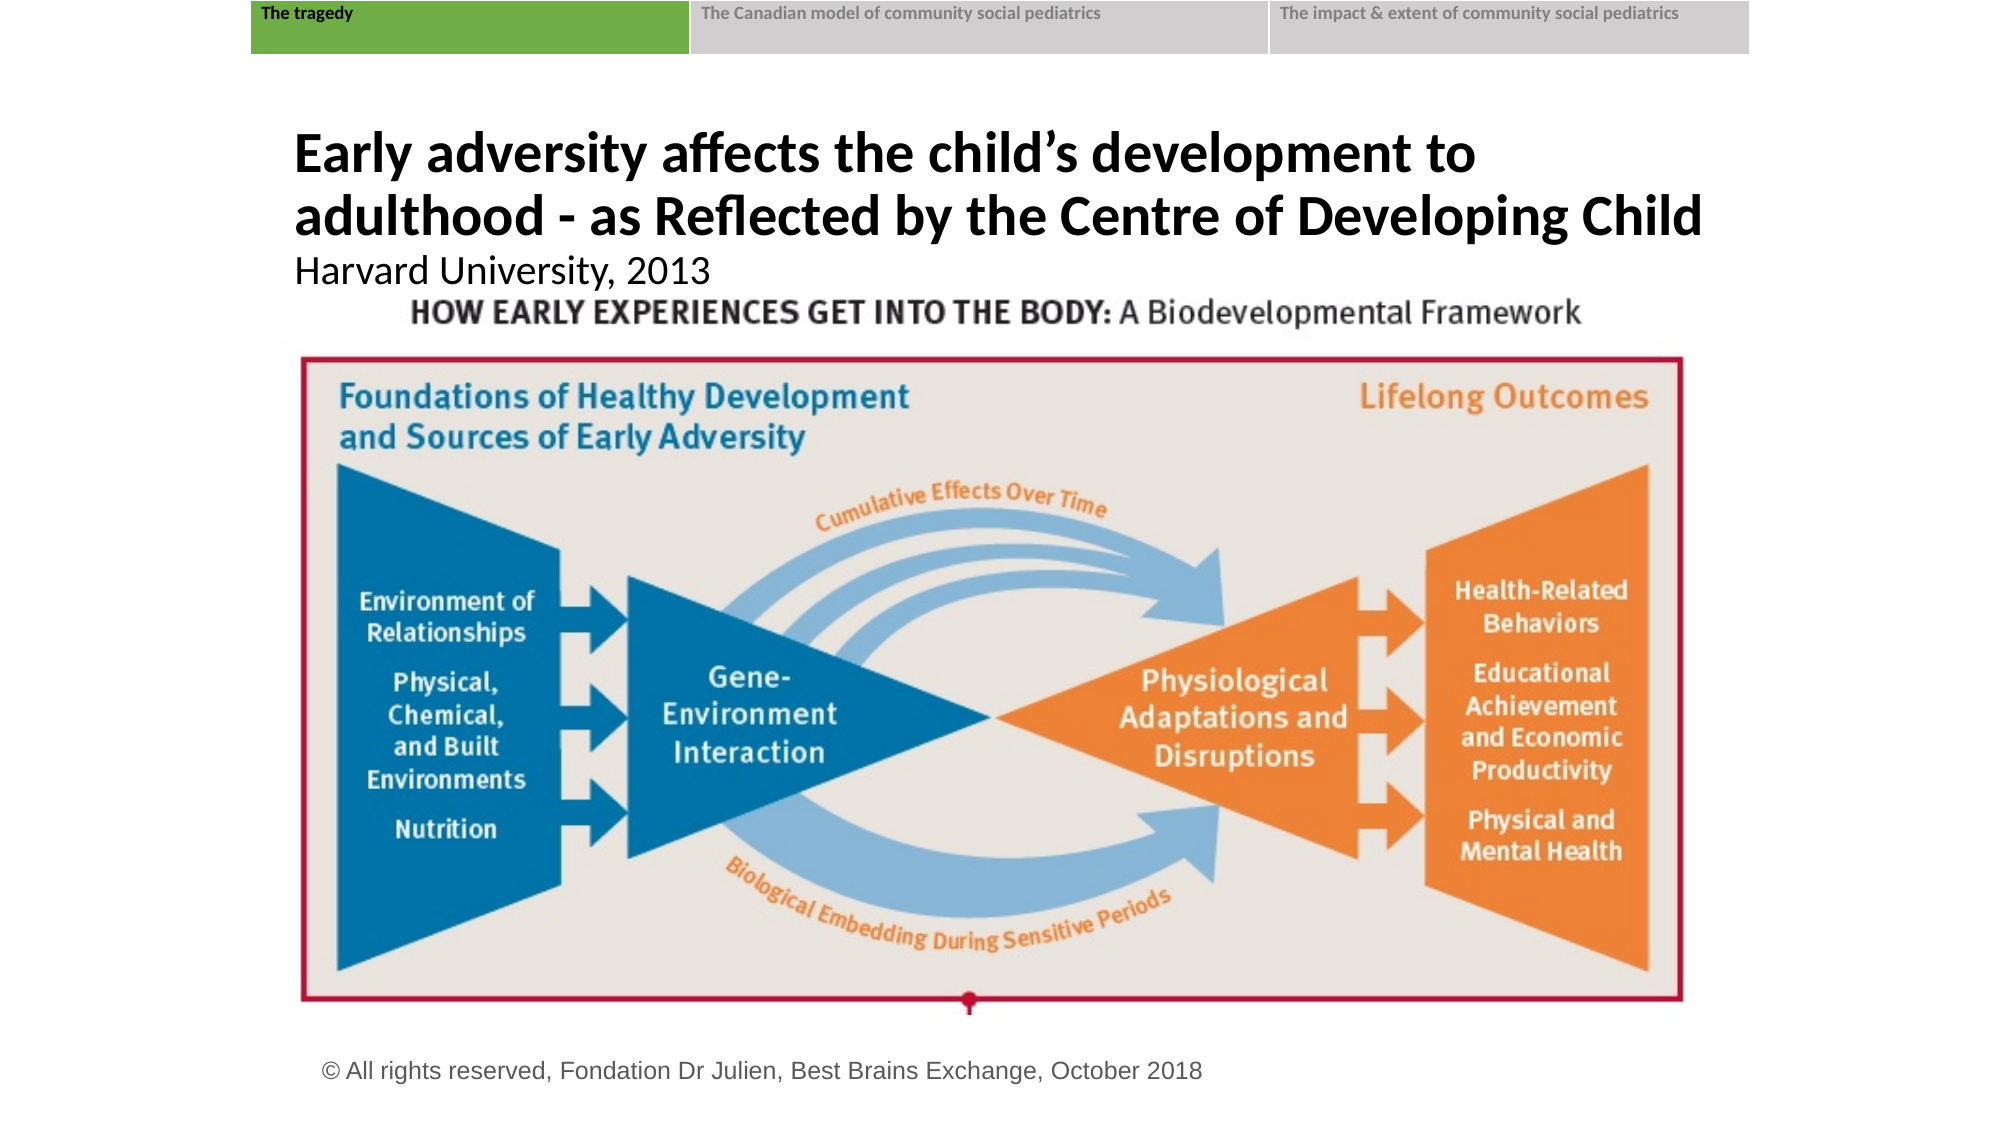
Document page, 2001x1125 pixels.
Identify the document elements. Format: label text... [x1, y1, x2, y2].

title Early adversity affects the child’s development to adulthood - as Reflected by the Centre of Developing Child Harvard University, 2013 [279, 70, 1750, 283]
table_header The Canadian model of community social pediatrics [691, 1, 1268, 54]
picture [279, 282, 1721, 1015]
table_header The tragedy [251, 1, 689, 54]
table_header The impact & extent of community social pediatrics [1270, 1, 1749, 54]
text_box © All rights reserved, Fondation Dr Julien, Best Brains Exchange, October 2018 [307, 1046, 1312, 1092]
